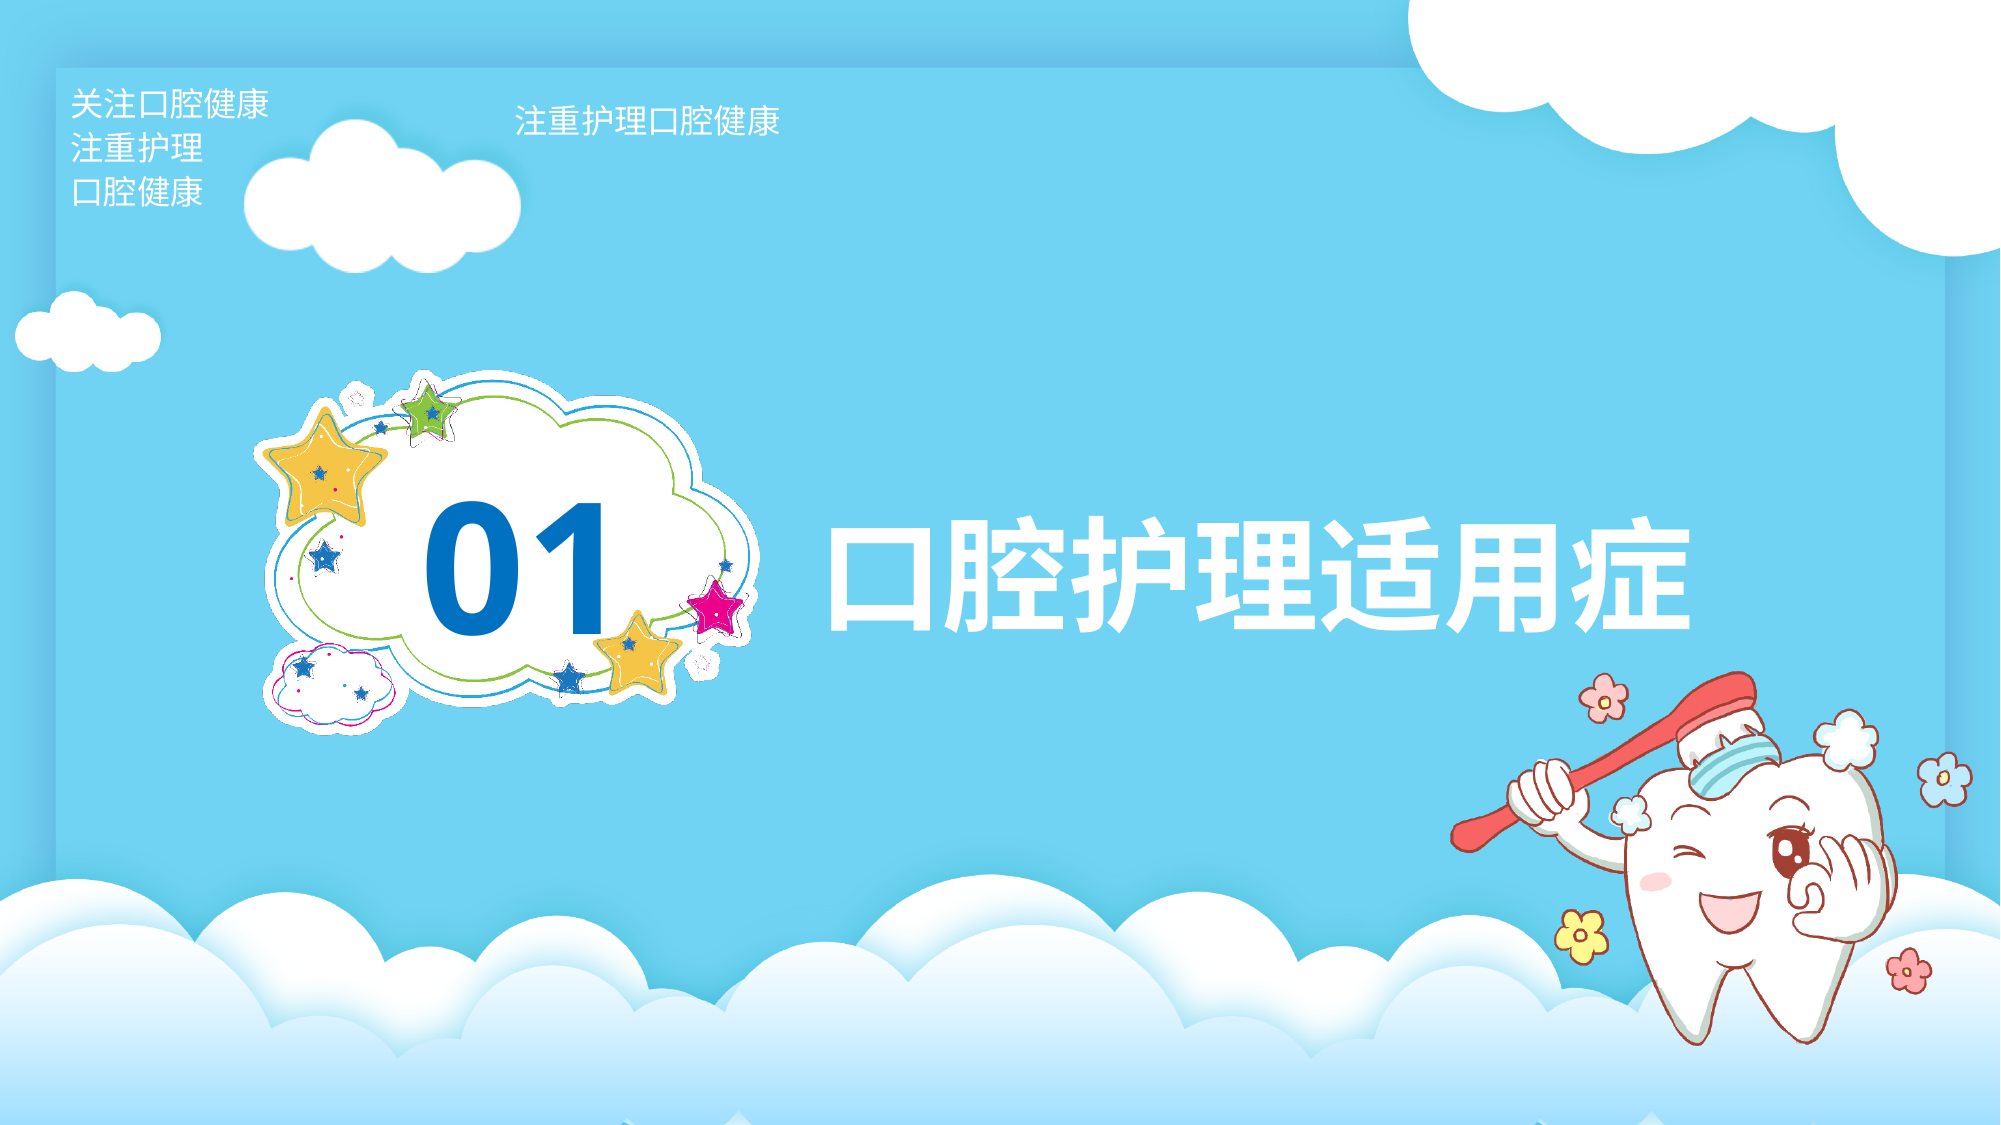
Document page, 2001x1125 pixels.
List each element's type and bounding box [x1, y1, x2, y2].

text_box [13, 96, 537, 372]
picture [0, 0, 2000, 1125]
